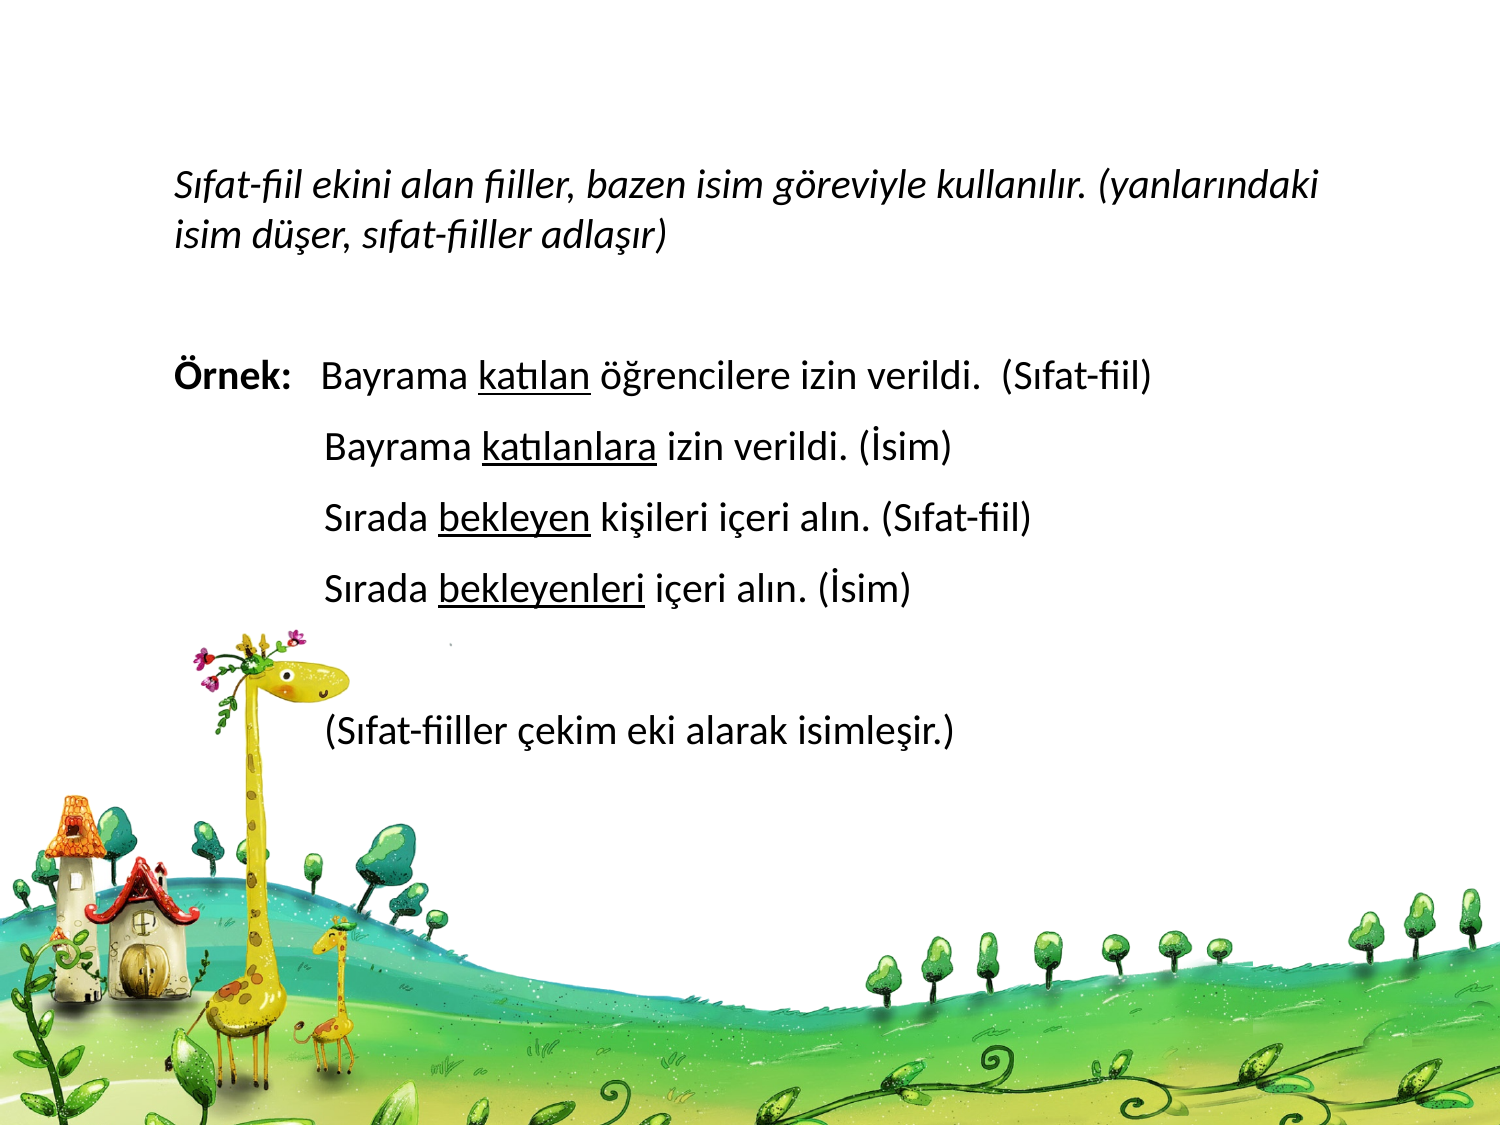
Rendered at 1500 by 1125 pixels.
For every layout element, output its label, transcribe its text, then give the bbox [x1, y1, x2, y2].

text_box Sıfat-fiil ekini alan fiiller, bazen isim göreviyle kullanılır. (yanlarındaki isim düşer, sıfat-fiiller adlaşır) Örnek: Bayrama katılan öğrencilere izin verildi. (Sıfat-fiil) Bayrama katılanlara izin verildi. (İsim) Sırada bekleyen kişileri içeri alın. (Sıfat-fiil) Sırada bekleyenleri içeri alın. (İsim) (Sıfat-fiiller çekim eki alarak isimleşir.) [159, 148, 1341, 594]
picture [0, 595, 1500, 1125]
